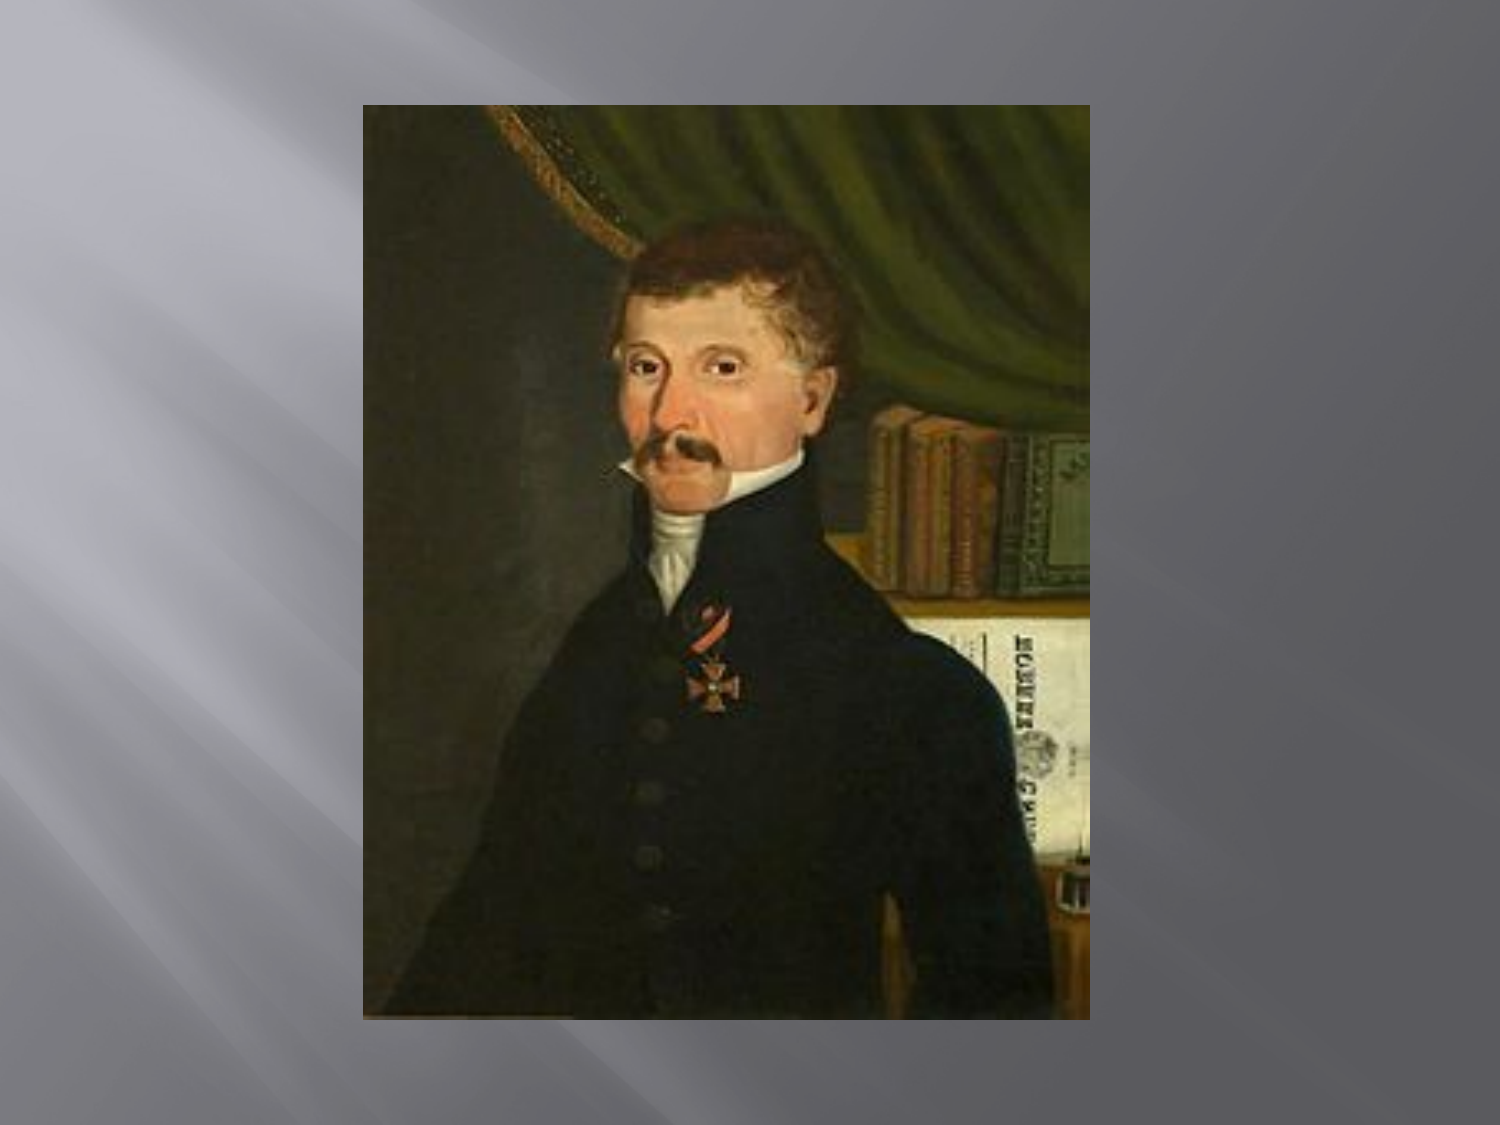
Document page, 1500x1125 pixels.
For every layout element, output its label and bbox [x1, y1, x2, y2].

list [363, 105, 1091, 1020]
